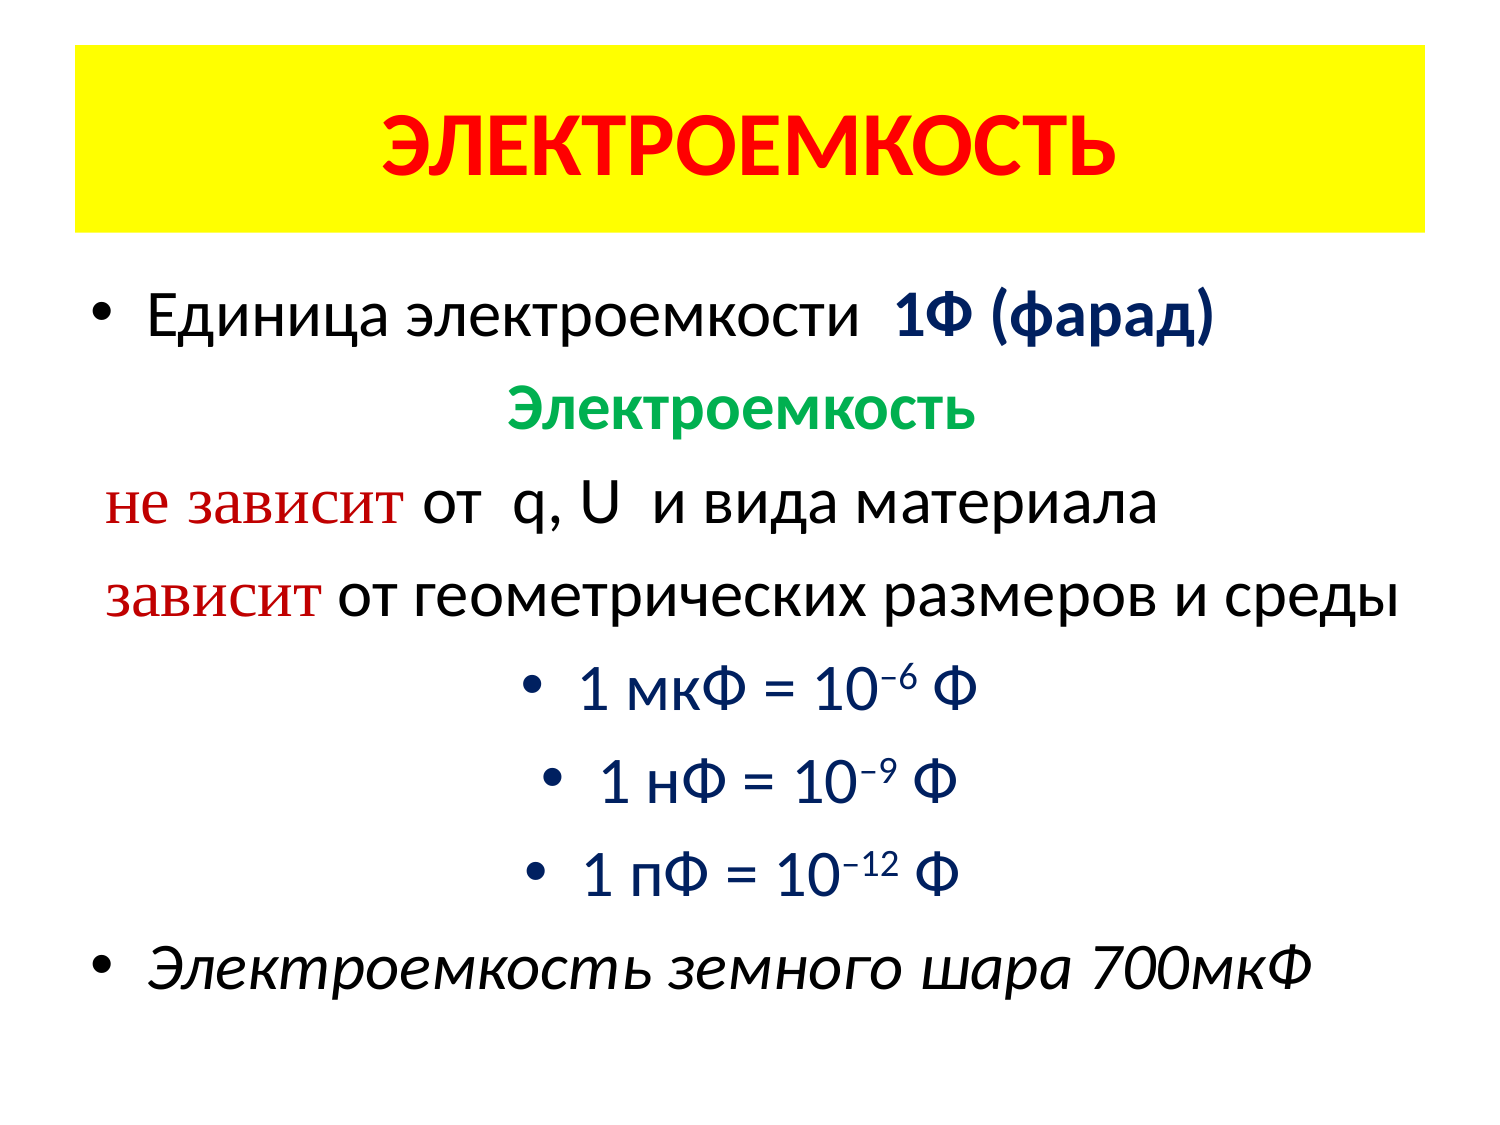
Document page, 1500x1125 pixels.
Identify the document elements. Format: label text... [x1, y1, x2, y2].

title ЭЛЕКТРОЕМКОСТЬ [75, 45, 1425, 233]
list Единица электроемкости 1Ф (фарад) Электроемкость не зависит от q, U и вида материала зависит от геометрических размеров и среды 1 мкФ = 10–6 Ф 1 нФ = 10–9 Ф 1 пФ = 10–12 Ф Электроемкость земного шара 700мкФ [75, 262, 1425, 1043]
